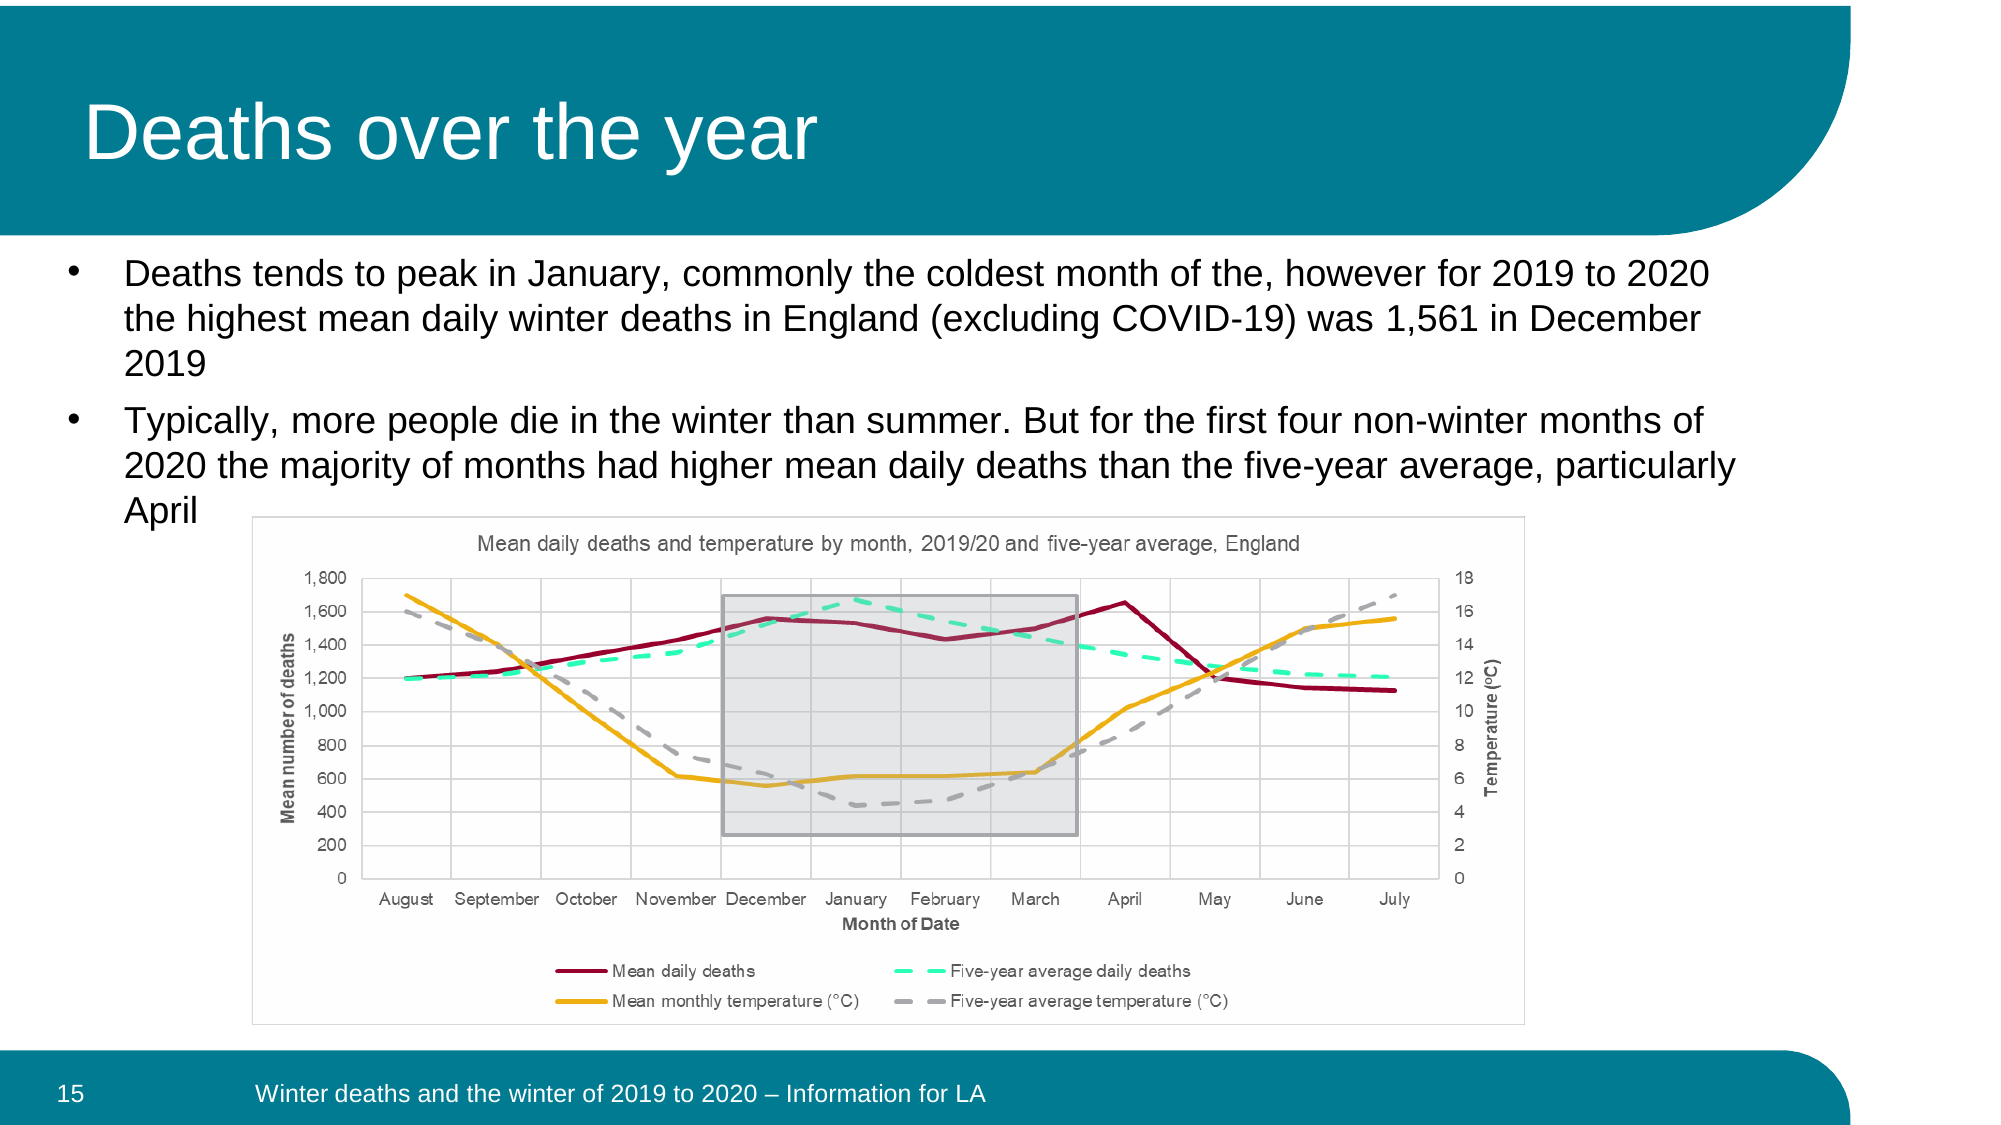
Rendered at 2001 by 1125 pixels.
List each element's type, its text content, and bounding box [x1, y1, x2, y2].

text_box [251, 516, 1525, 1025]
title Deaths over the year [83, 51, 1917, 268]
text_box Deaths tends to peak in January, commonly the coldest month of the, however for 2019 to 2020 the highest mean daily winter deaths in England (excluding COVID-19) was 1,561 in December 2019 Typically, more people die in the winter than summer. But for the first four non-winter months of 2020 the majority of months had higher mean daily deaths than the five-year average, particularly April [65, 248, 1790, 531]
footer Winter deaths and the winter of 2019 to 2020 – Information for LA [253, 1077, 1125, 1125]
slide_number 15 [52, 1077, 89, 1125]
